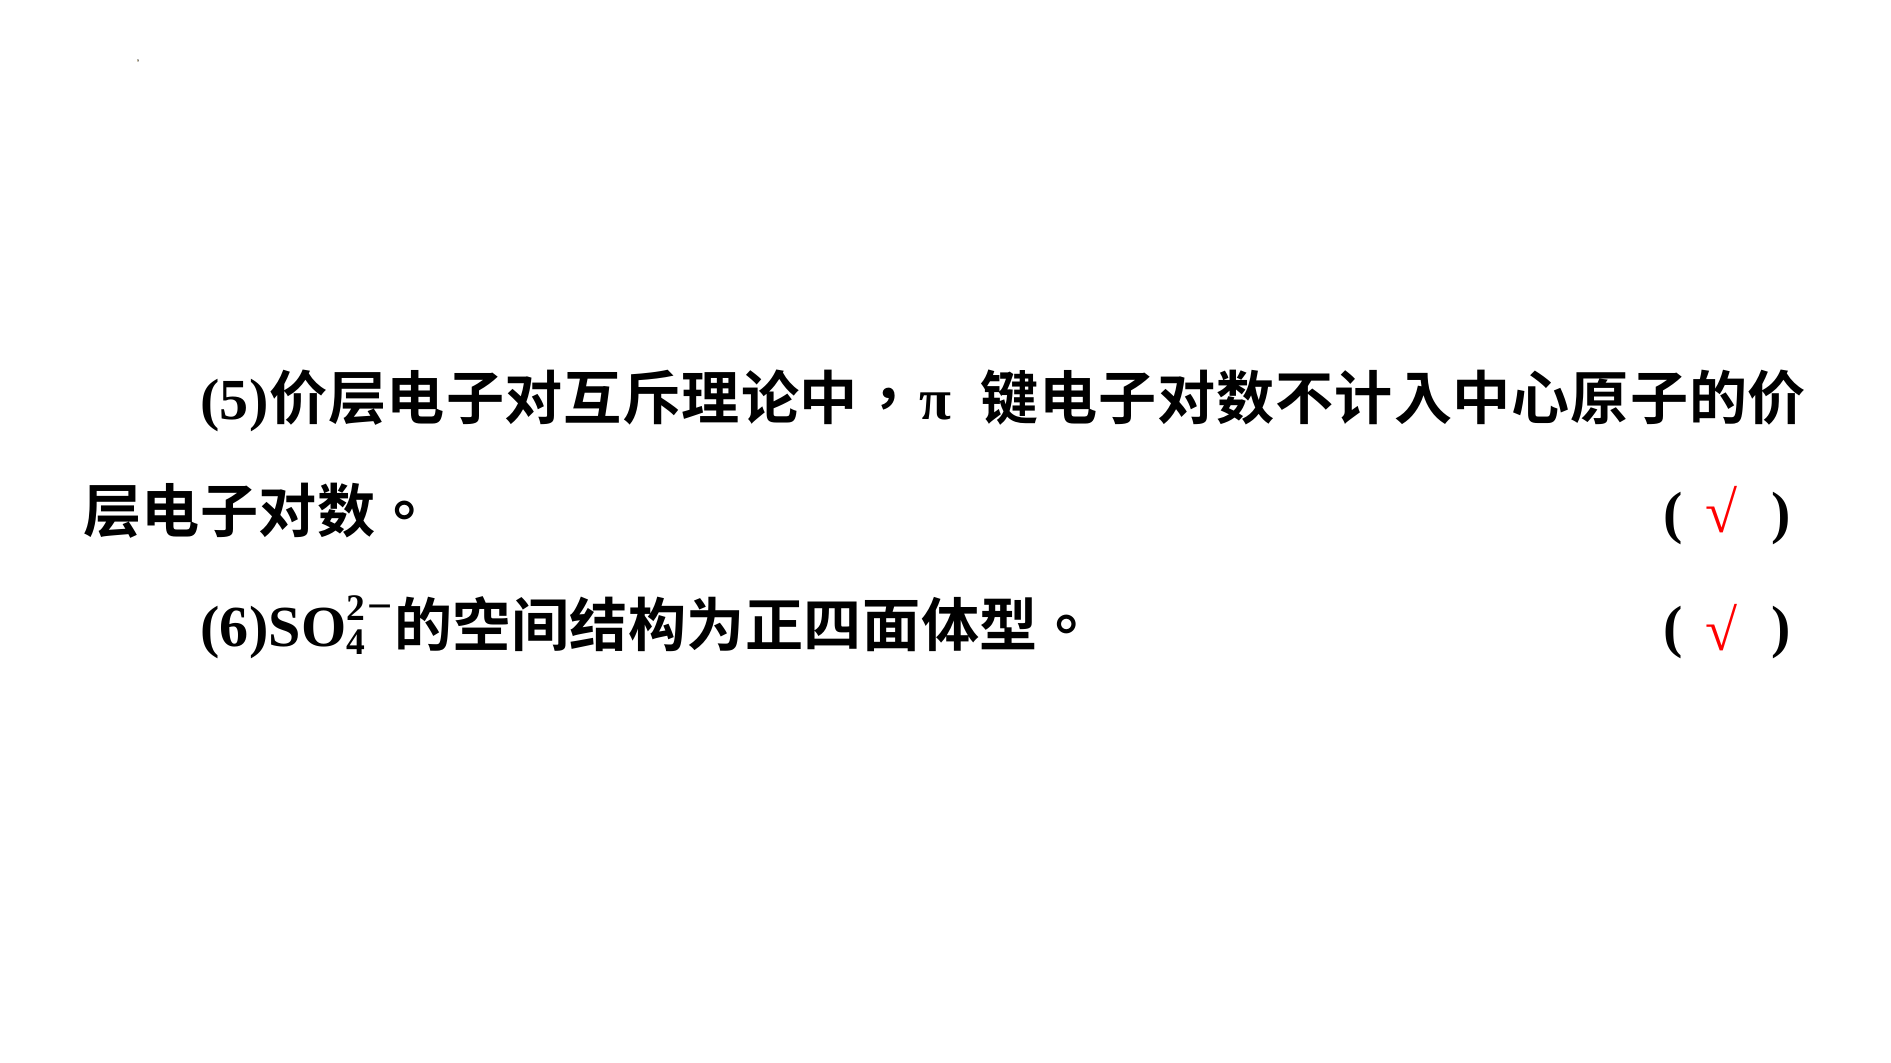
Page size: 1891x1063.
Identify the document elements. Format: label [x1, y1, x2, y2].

text_box [83, 361, 1807, 702]
